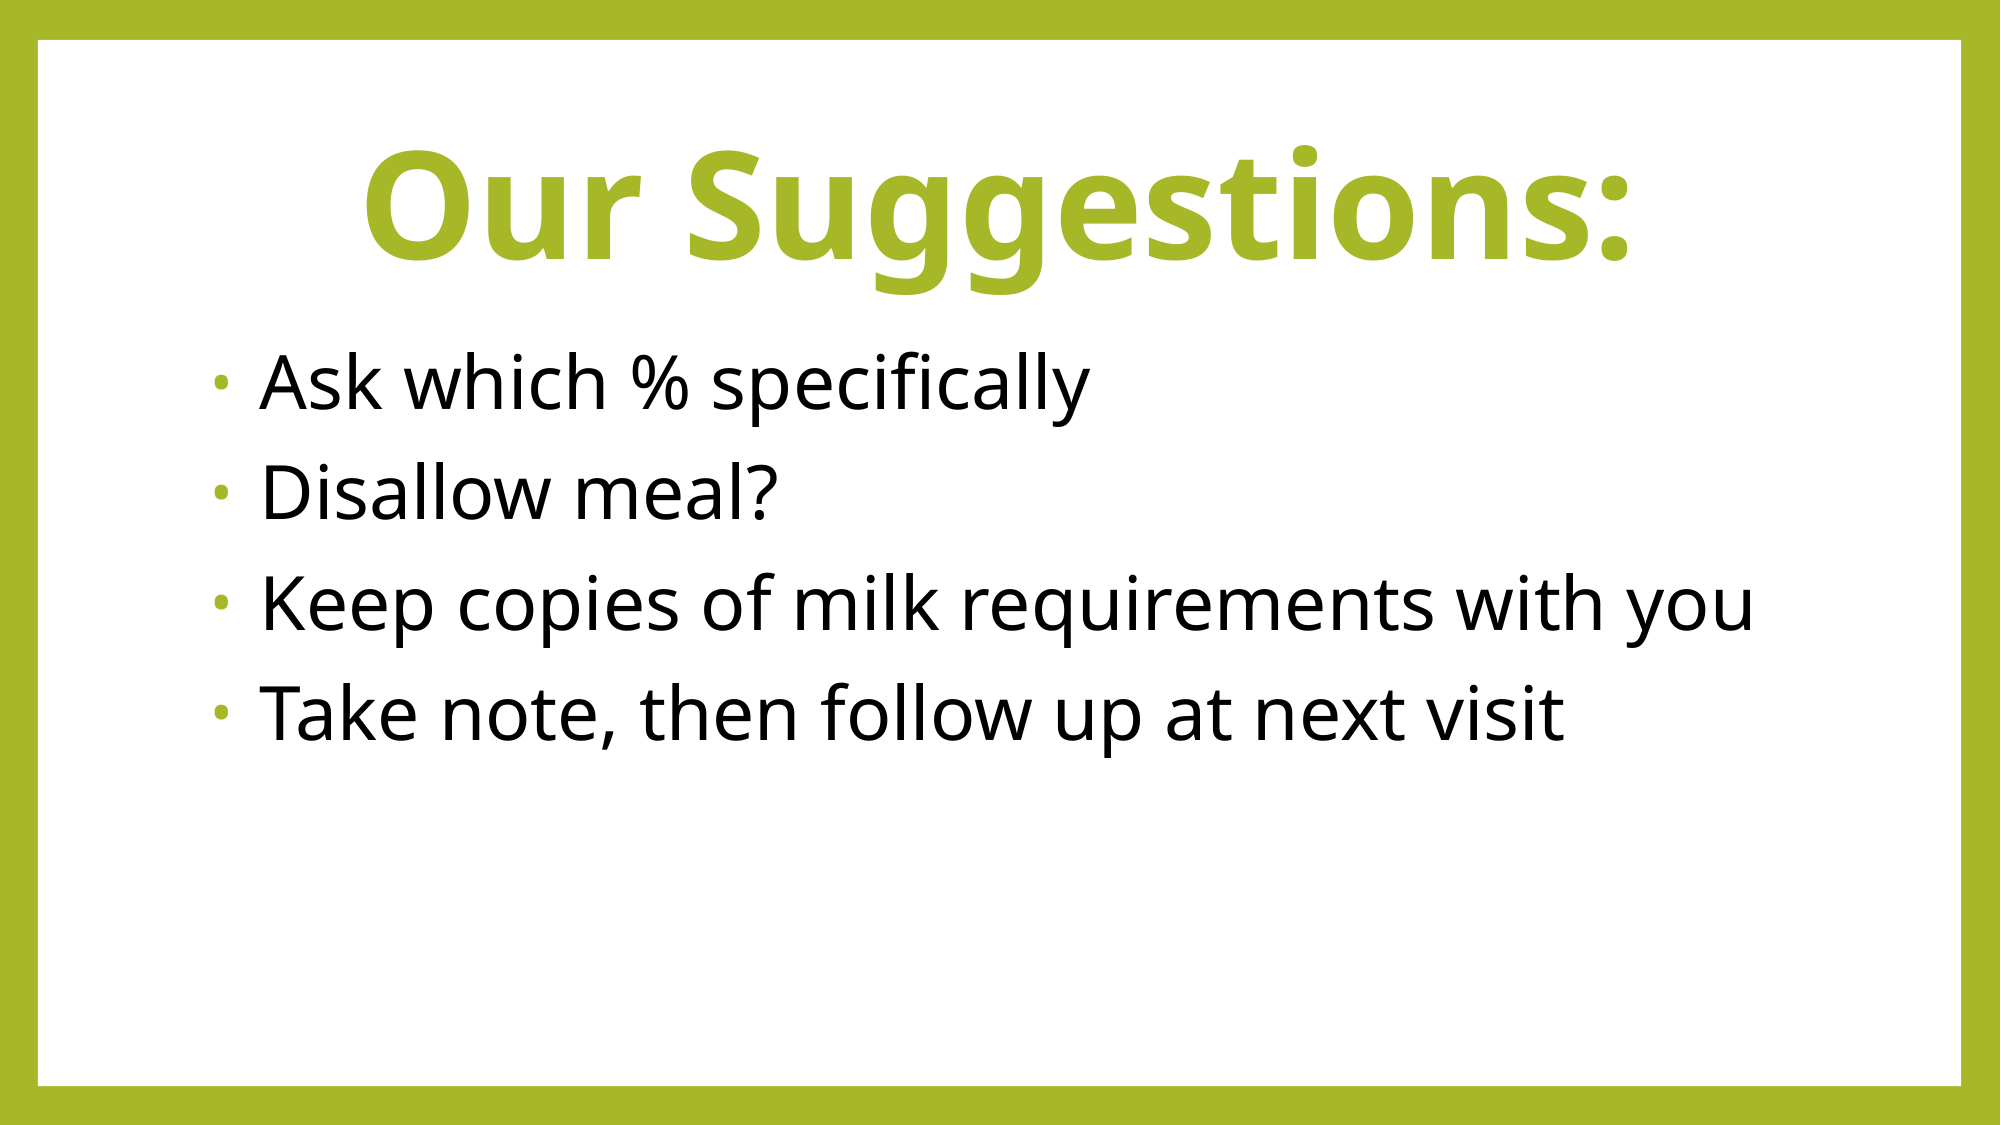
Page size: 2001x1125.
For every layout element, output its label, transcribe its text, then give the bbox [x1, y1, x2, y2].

title Our Suggestions: [187, 99, 1808, 323]
list Ask which % specifically Disallow meal? Keep copies of milk requirements with you Take note, then follow up at next visit [187, 337, 1808, 1000]
